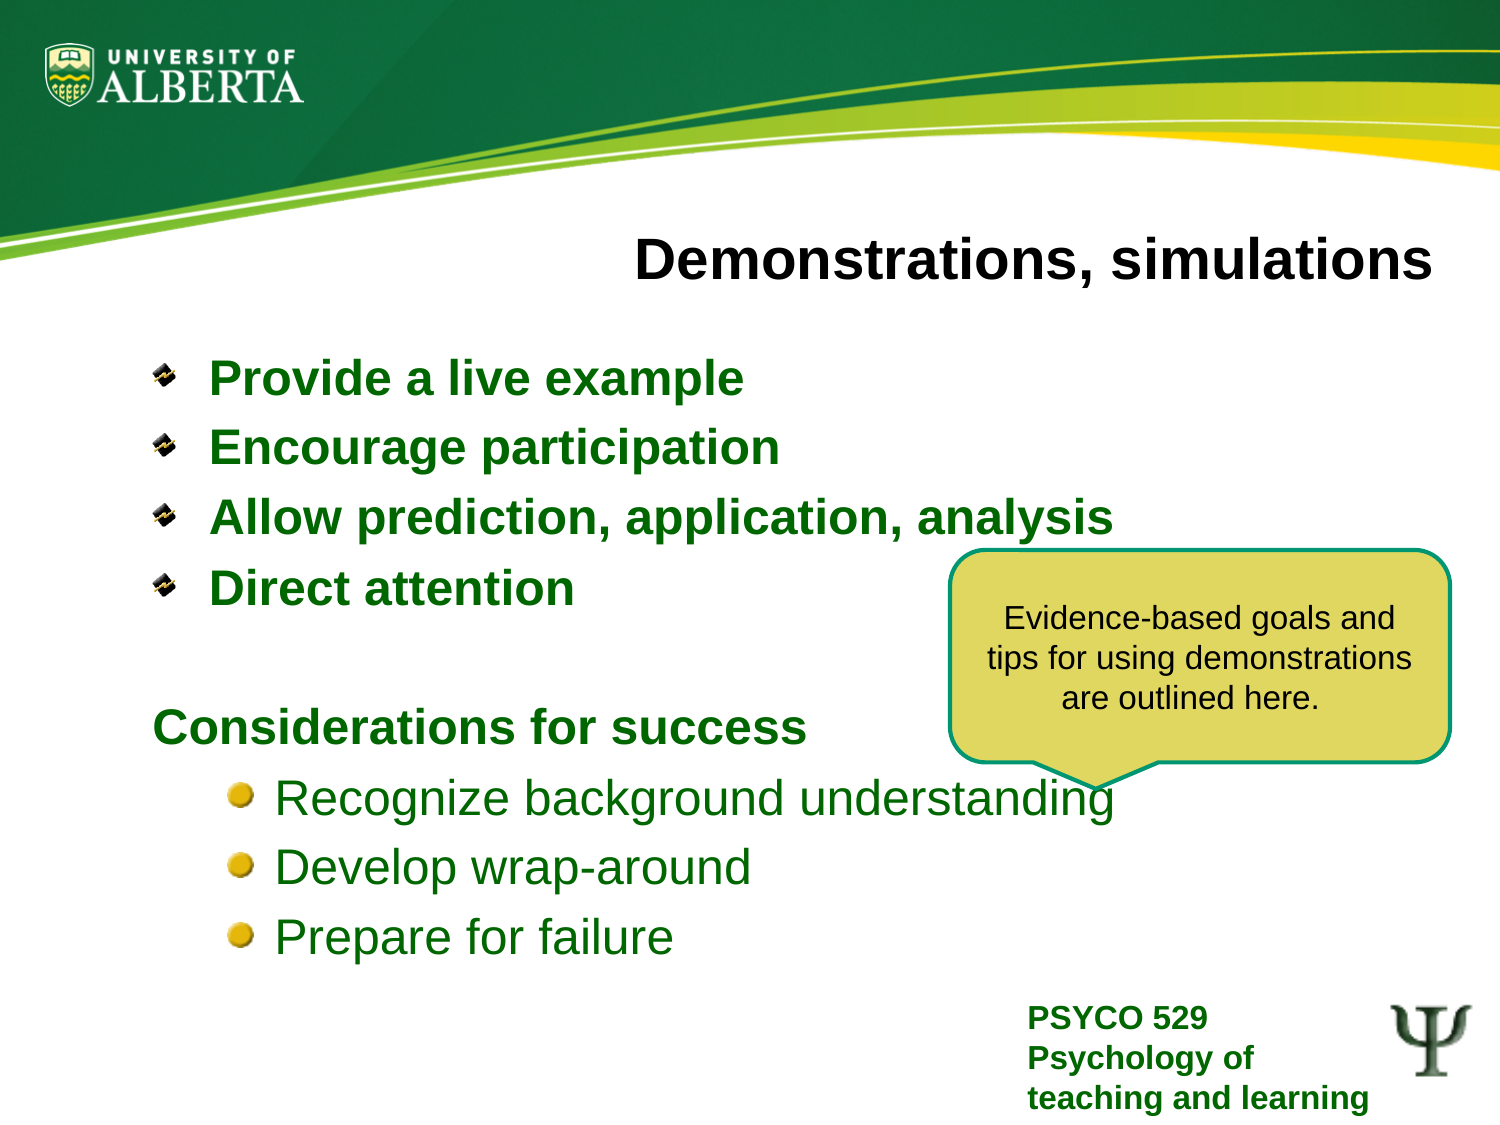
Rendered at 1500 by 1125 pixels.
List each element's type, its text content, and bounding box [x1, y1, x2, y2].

title Demonstrations, simulations [99, 212, 1451, 301]
text_box Evidence-based goals and tips for using demonstrations are outlined here. [947, 547, 1453, 791]
picture [152, 363, 176, 387]
picture [227, 782, 254, 808]
list Provide a live example Encourage participation Allow prediction, application, analysis Direct attention Considerations for success Recognize background understanding Develop wrap-around Prepare for failure [137, 337, 1413, 976]
picture [0, 0, 1500, 288]
picture [1364, 966, 1500, 1125]
picture [152, 573, 176, 597]
picture [227, 922, 254, 948]
picture [152, 503, 176, 527]
picture [152, 433, 176, 457]
picture [227, 852, 254, 878]
